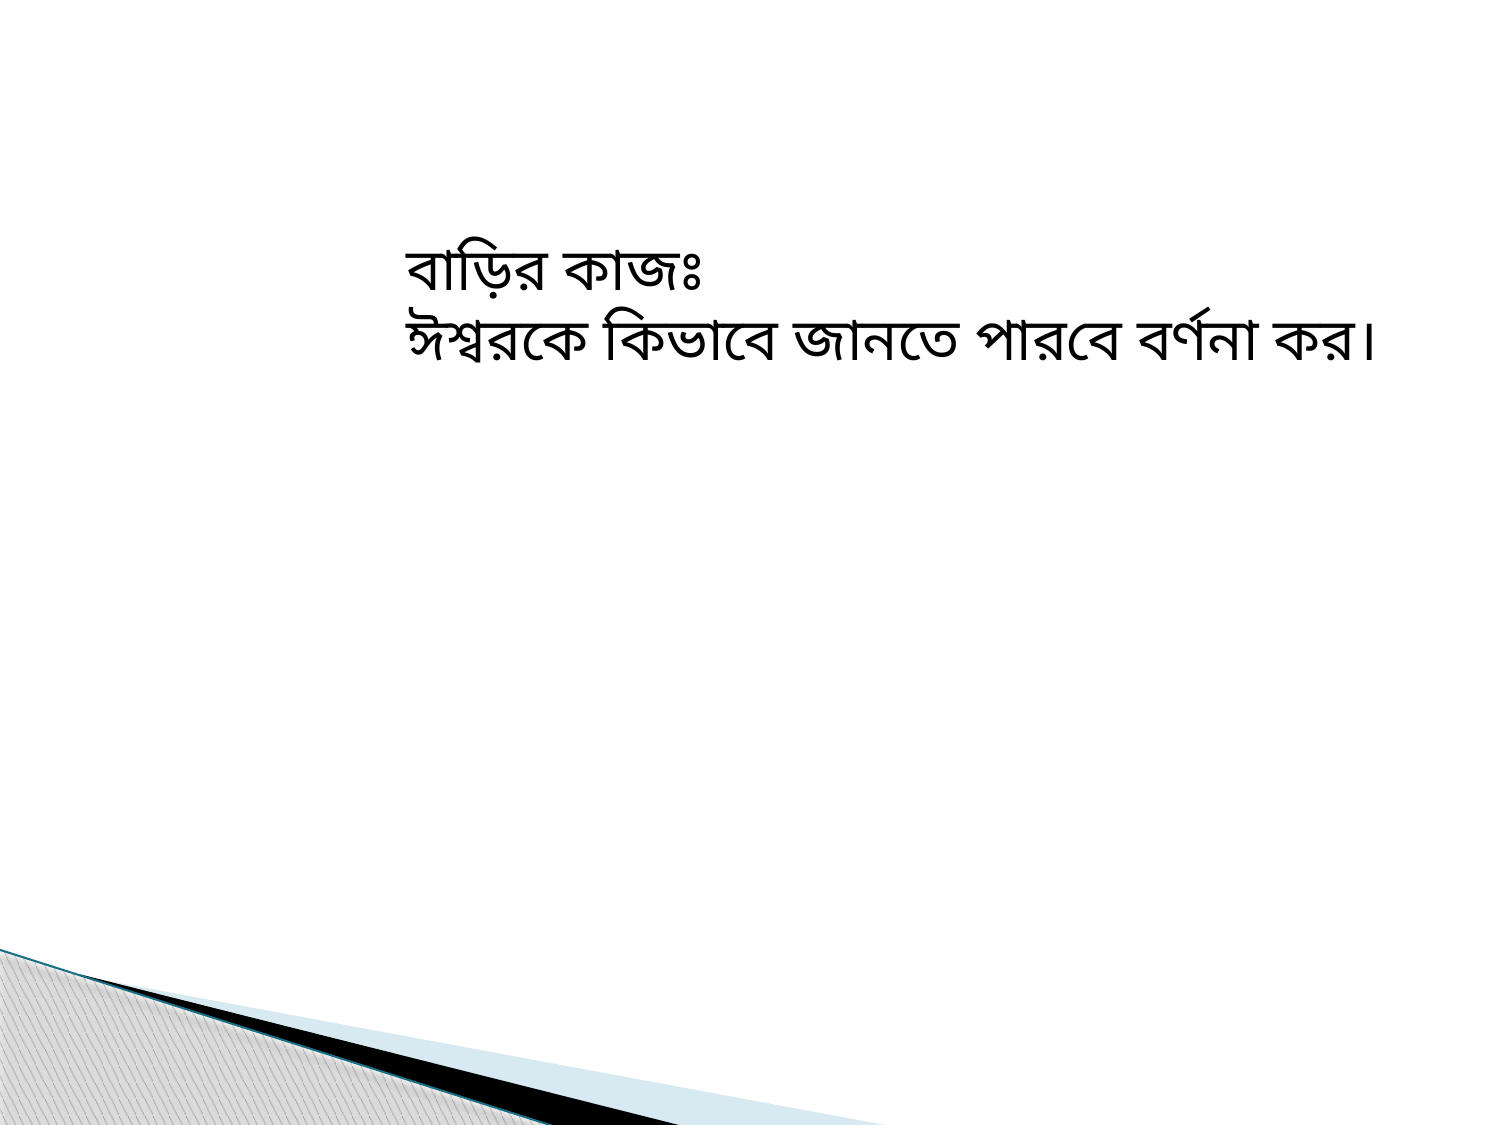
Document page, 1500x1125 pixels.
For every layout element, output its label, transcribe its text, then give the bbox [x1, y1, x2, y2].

text_box বাড়ির কাজঃ ঈশ্বরকে কিভাবে জানতে পারবে বর্ণনা কর। [391, 224, 1393, 380]
